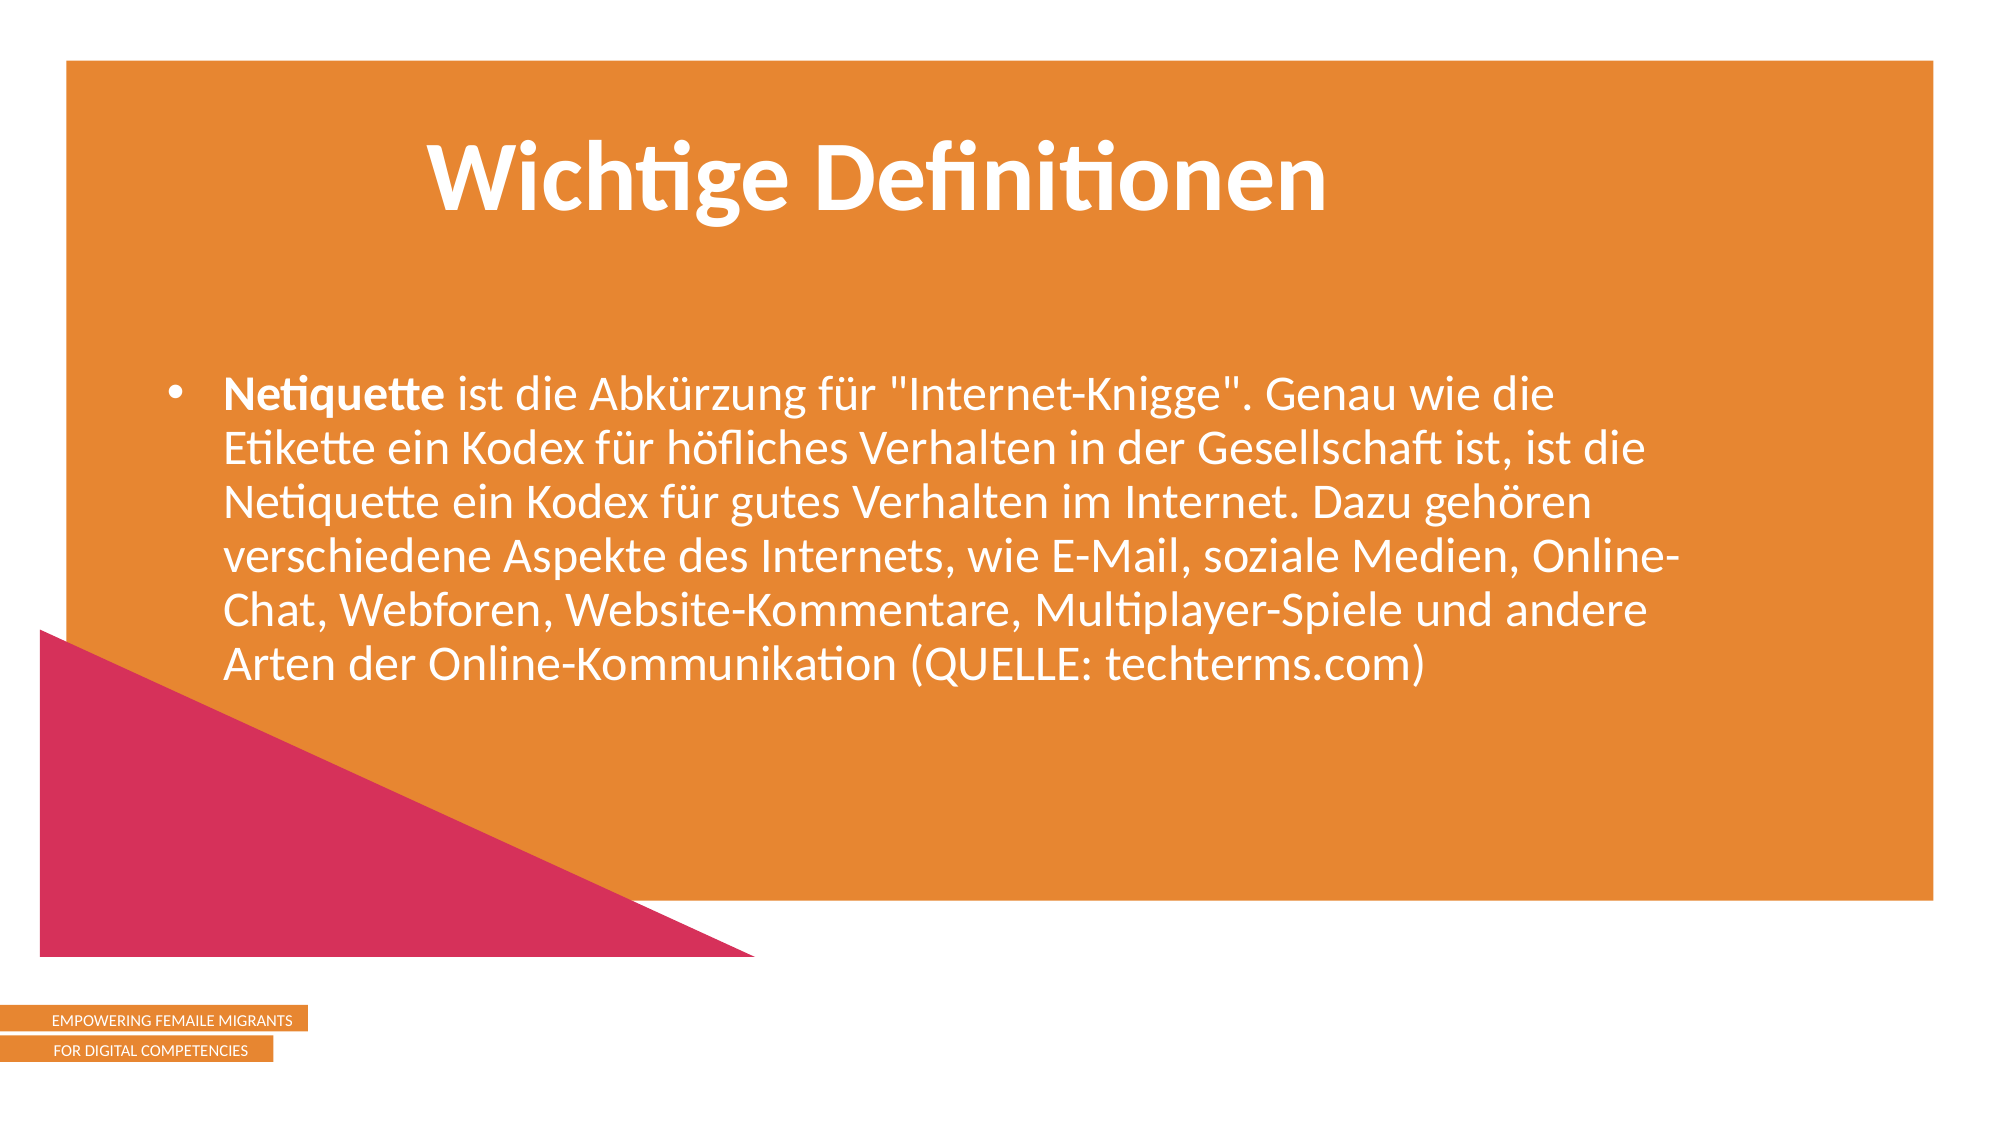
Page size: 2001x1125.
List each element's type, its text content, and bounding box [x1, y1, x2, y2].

list Netiquette ist die Abkürzung für "Internet-Knigge". Genau wie die Etikette ein Kodex für höfliches Verhalten in der Gesellschaft ist, ist die Netiquette ein Kodex für gutes Verhalten im Internet. Dazu gehören verschiedene Aspekte des Internets, wie E-Mail, soziale Medien, Online-Chat, Webforen, Website-Kommentare, Multiplayer-Spiele und andere Arten der Online-Kommunikation (QUELLE: techterms.com) [151, 279, 1713, 932]
list Wichtige Definitionen [126, 116, 1631, 231]
